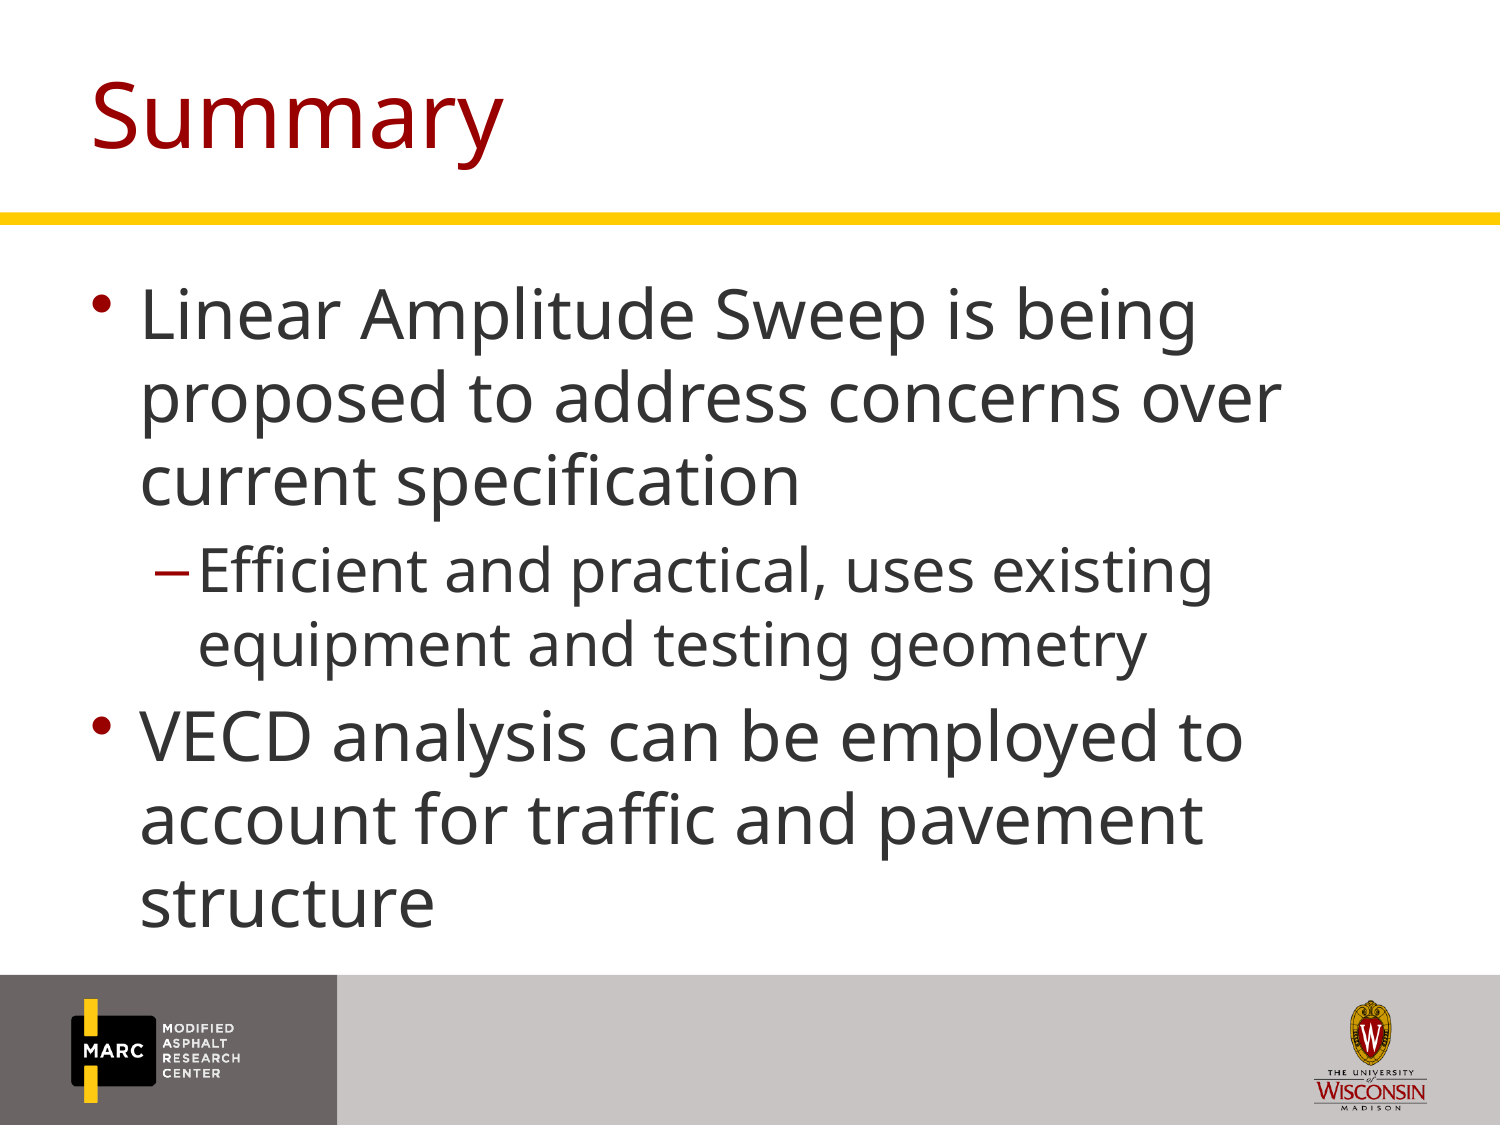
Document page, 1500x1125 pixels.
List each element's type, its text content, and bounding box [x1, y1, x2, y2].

list Linear Amplitude Sweep is being proposed to address concerns over current specification Efficient and practical, uses existing equipment and testing geometry VECD analysis can be employed to account for traffic and pavement structure [74, 262, 1426, 951]
picture [1314, 998, 1427, 1112]
picture [67, 994, 243, 1107]
title Summary [74, 47, 1426, 191]
